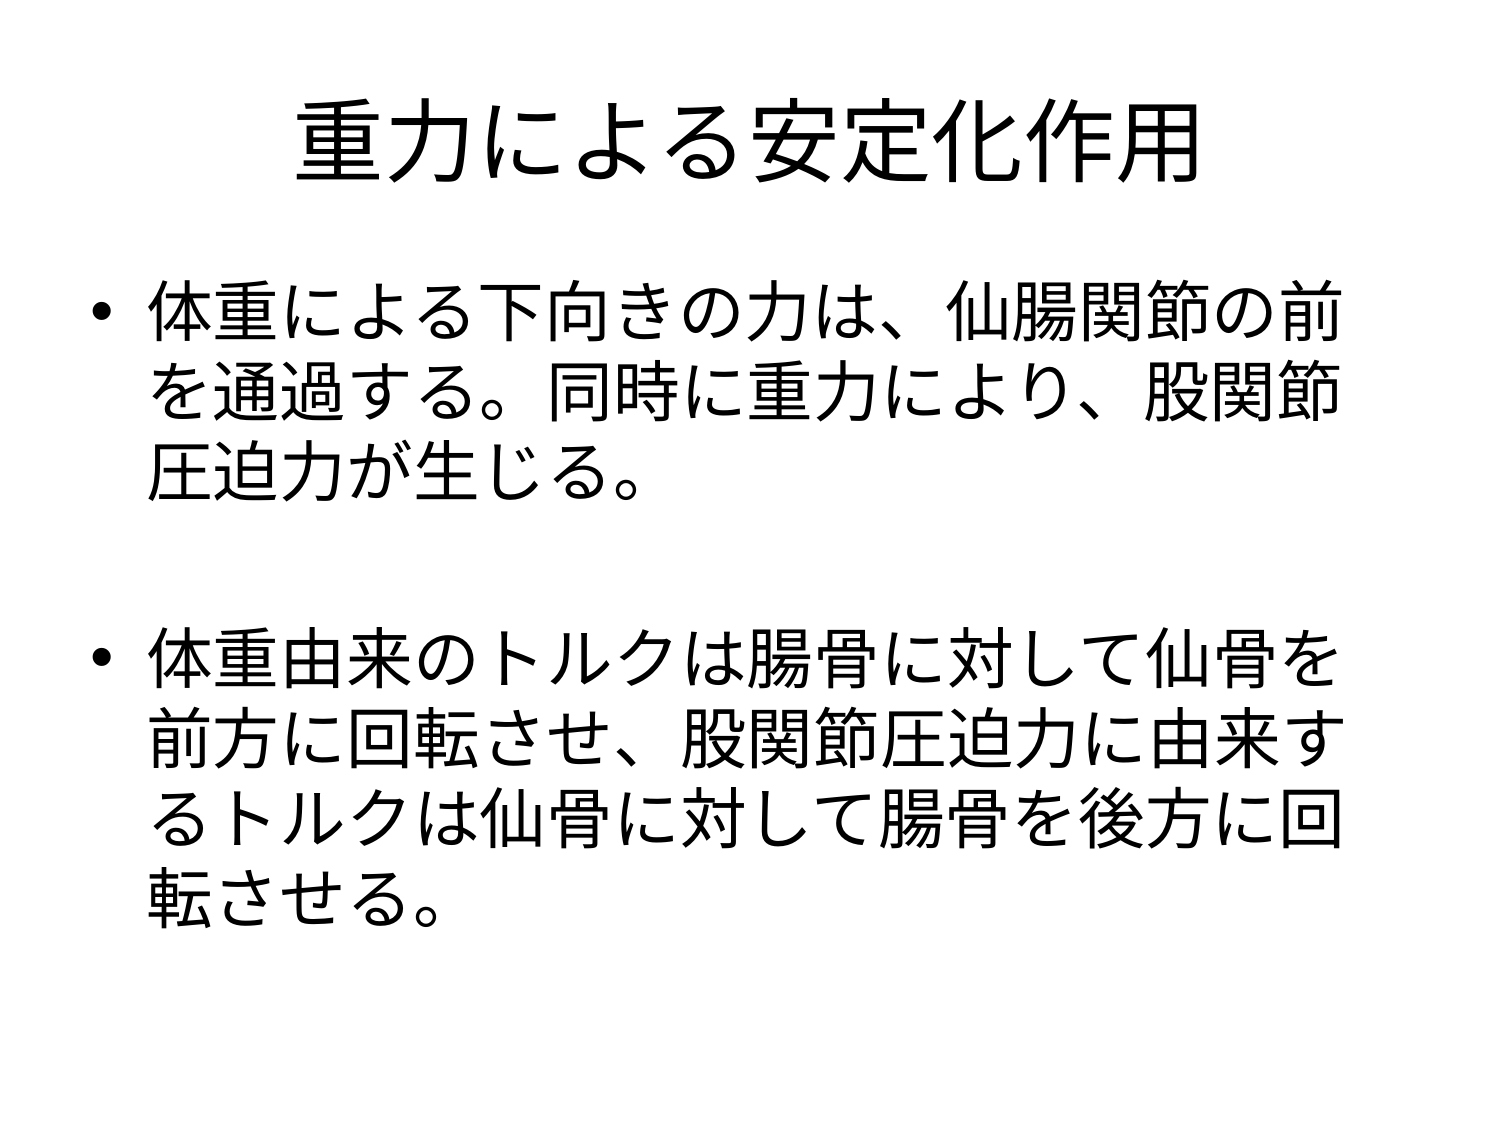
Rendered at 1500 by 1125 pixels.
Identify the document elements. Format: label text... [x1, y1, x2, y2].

list 体重による下向きの力は、仙腸関節の前を通過する。同時に重力により、股関節圧迫力が生じる。 体重由来のトルクは腸骨に対して仙骨を前方に回転させ、股関節圧迫力に由来するトルクは仙骨に対して腸骨を後方に回転させる。 [75, 262, 1425, 1005]
title 重力による安定化作用 [75, 45, 1425, 233]
